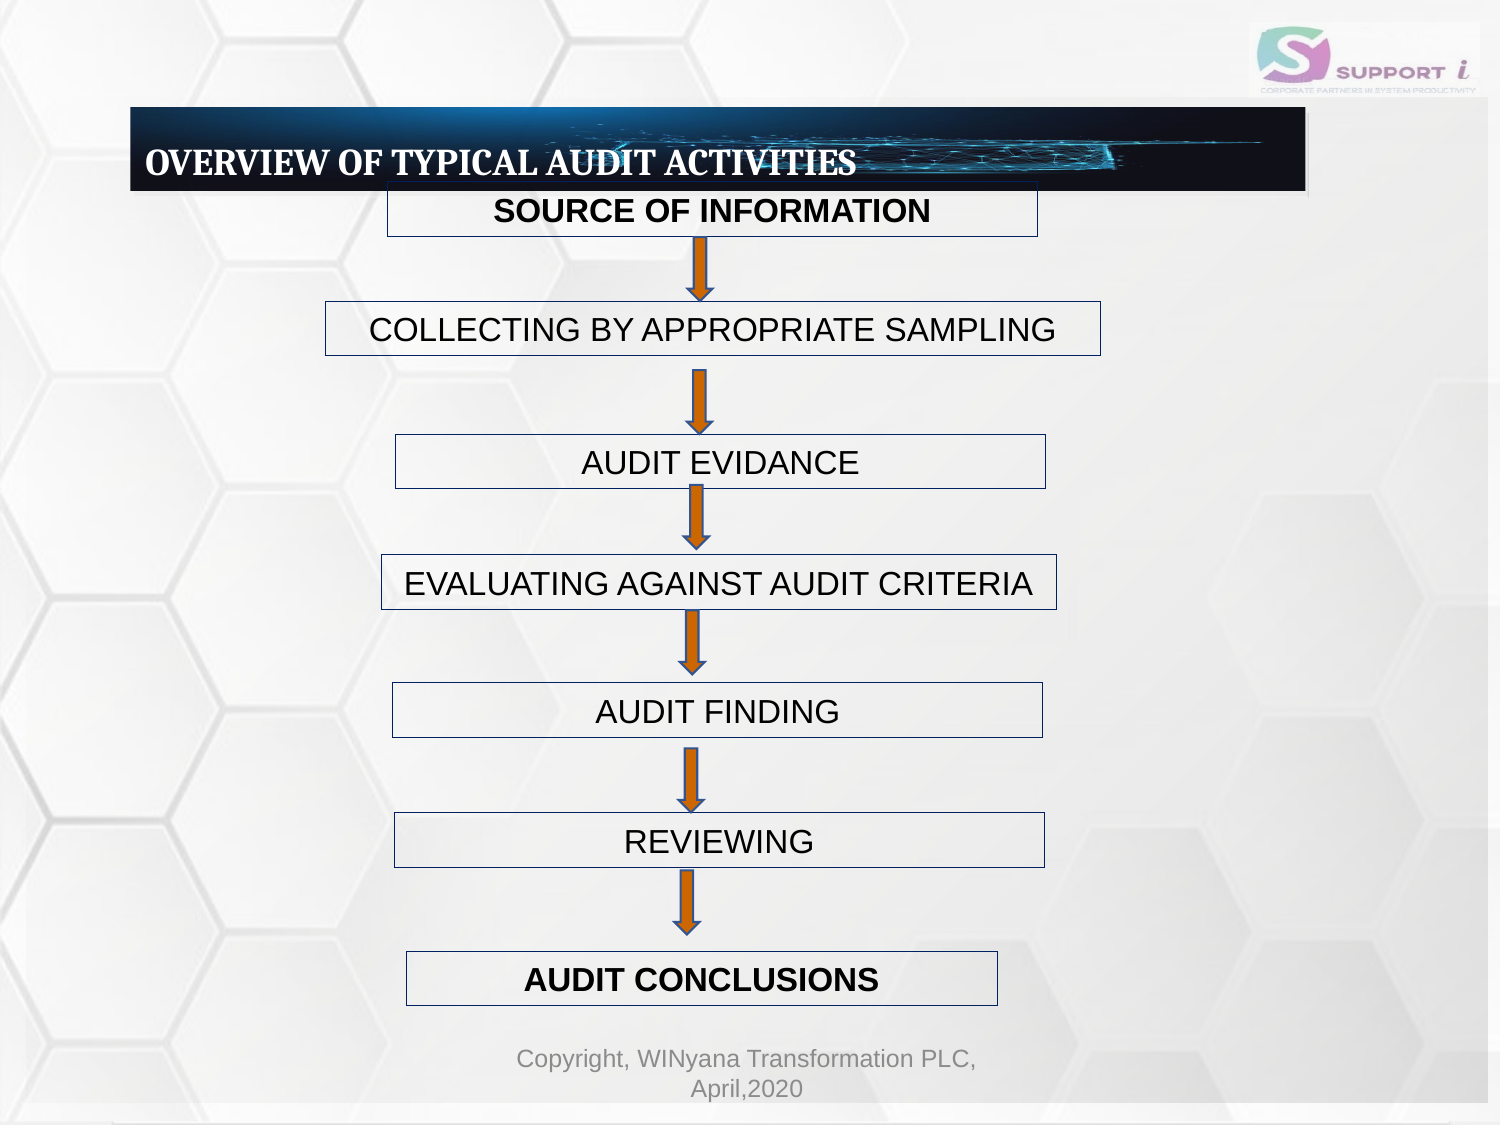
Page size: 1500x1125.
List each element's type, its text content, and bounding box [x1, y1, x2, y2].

text_box EVALUATING AGAINST AUDIT CRITERIA [381, 554, 1057, 610]
text_box REVIEWING [394, 812, 1045, 868]
text_box SOURCE OF INFORMATION [387, 181, 1038, 237]
text_box [681, 483, 712, 551]
text_box [676, 747, 707, 814]
text_box [671, 869, 702, 936]
text_box 10.1 Non conformity & corrective action [1249, 22, 1480, 97]
text_box [677, 609, 708, 676]
footer Copyright, WINyana Transformation PLC, April,2020 [496, 1042, 998, 1103]
text_box AUDIT CONCLUSIONS [406, 951, 998, 1006]
text_box [684, 369, 715, 436]
text_box COLLECTING BY APPROPRIATE SAMPLING [325, 301, 1101, 356]
title OVERVIEW OF TYPICAL AUDIT ACTIVITIES [130, 107, 1306, 141]
text_box [685, 236, 715, 303]
text_box [1, 141, 1500, 1013]
text_box AUDIT EVIDANCE [395, 434, 1046, 489]
text_box AUDIT FINDING [392, 682, 1043, 738]
